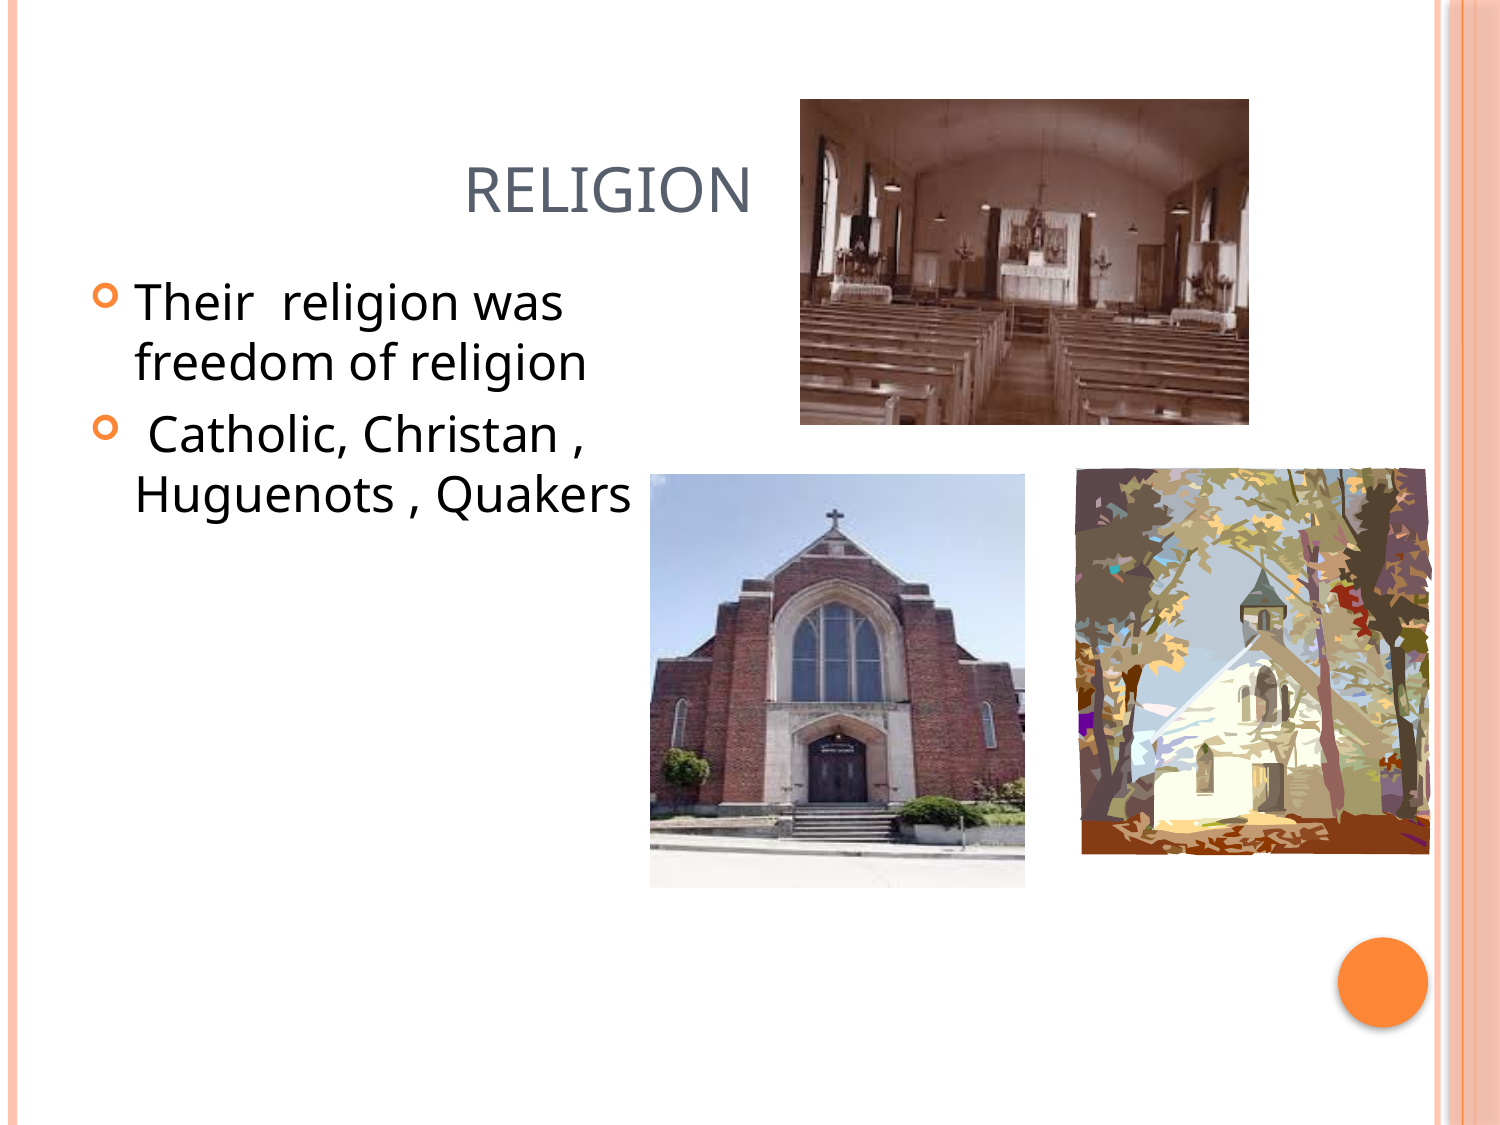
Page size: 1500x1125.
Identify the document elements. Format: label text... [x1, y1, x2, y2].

title Religion [75, 45, 1300, 233]
list Their religion was freedom of religion Catholic, Christan , Huguenots , Quakers [75, 262, 675, 1013]
picture [649, 474, 1026, 888]
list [1074, 461, 1438, 861]
picture [799, 99, 1249, 426]
